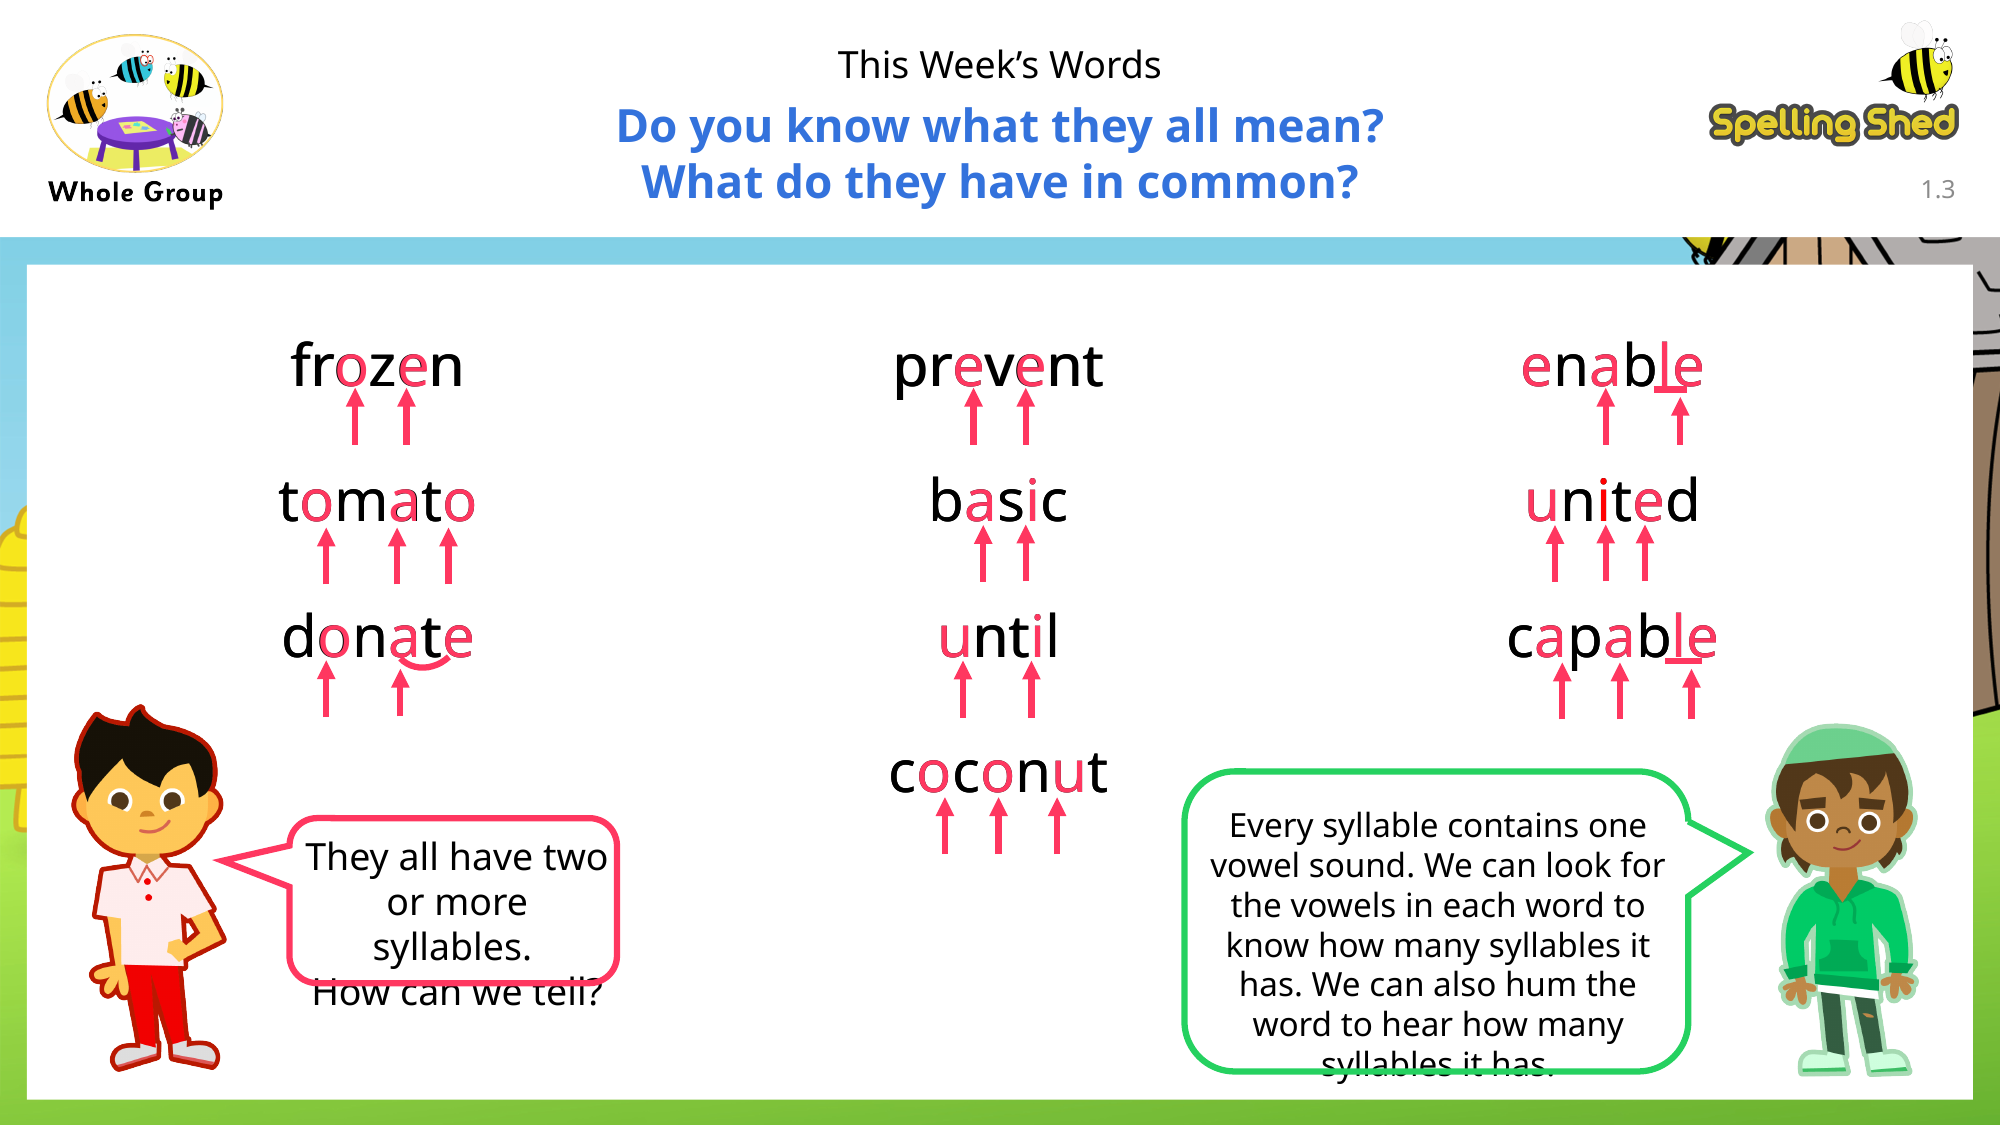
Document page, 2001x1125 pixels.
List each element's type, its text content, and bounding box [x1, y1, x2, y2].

list This Week’s Words [573, 38, 1427, 92]
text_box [628, 812, 1702, 855]
list Do you know what they all mean? What do they have in common? [362, 90, 1638, 214]
picture [46, 34, 224, 210]
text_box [54, 334, 1883, 812]
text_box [71, 704, 628, 1072]
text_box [1184, 723, 1919, 1077]
picture [1697, 8, 1973, 156]
slide_number 1.2 [1876, 160, 1971, 221]
picture [0, 238, 2000, 1125]
